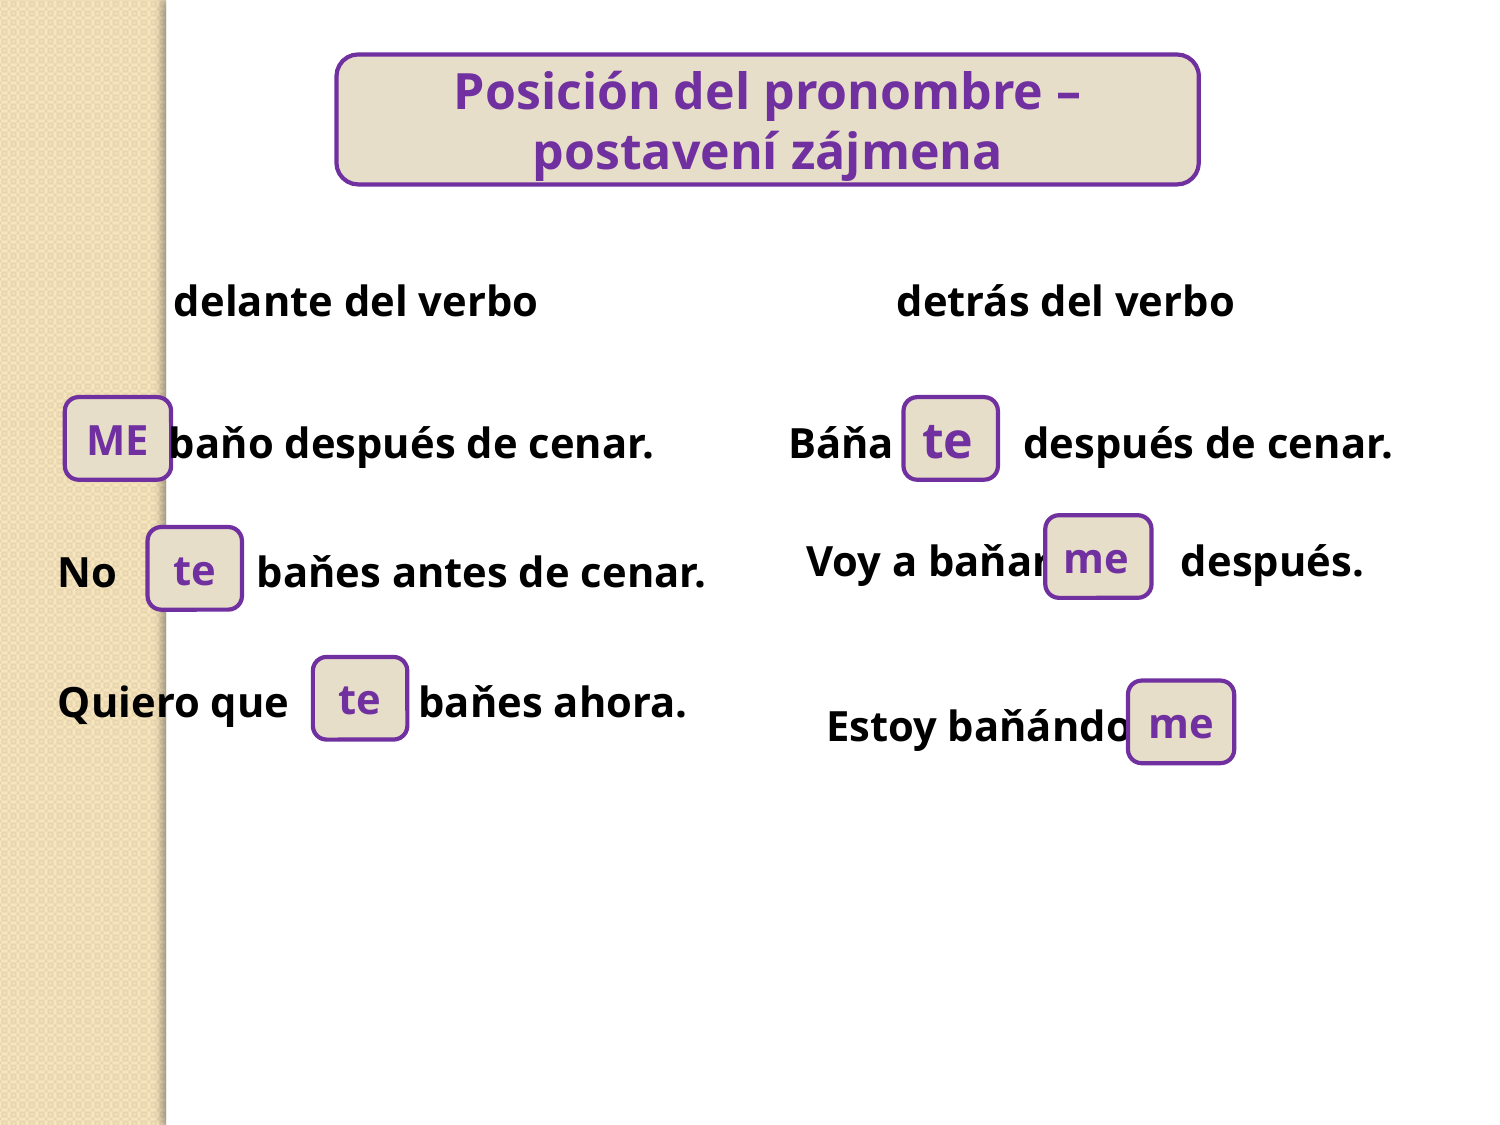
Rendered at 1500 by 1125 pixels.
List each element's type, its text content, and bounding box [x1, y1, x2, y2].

text_box Estoy baňándo [811, 692, 1127, 758]
text_box Voy a baňar después. [1152, 527, 1380, 592]
text_box te [901, 394, 1001, 482]
text_box delante del verbo [159, 267, 554, 332]
text_box Voy a baňar después. [791, 527, 1044, 592]
text_box detrás del verbo [881, 267, 1250, 332]
text_box me [1043, 513, 1154, 600]
text_box No baňes antes de cenar. [243, 538, 722, 604]
text_box Quiero que baňes ahora. [43, 668, 312, 734]
text_box baňo después de cenar. [154, 408, 670, 474]
text_box te [145, 524, 245, 612]
text_box Quiero que baňes ahora. [408, 668, 703, 734]
text_box Posición del pronombre – postavení zájmena [334, 52, 1201, 187]
text_box me [1125, 678, 1237, 766]
text_box No baňes antes de cenar. [42, 538, 147, 604]
text_box Báňa después de cenar. [999, 408, 1409, 474]
text_box Báňa después de cenar. [773, 408, 903, 474]
text_box te [310, 654, 410, 742]
text_box ME [62, 394, 173, 482]
